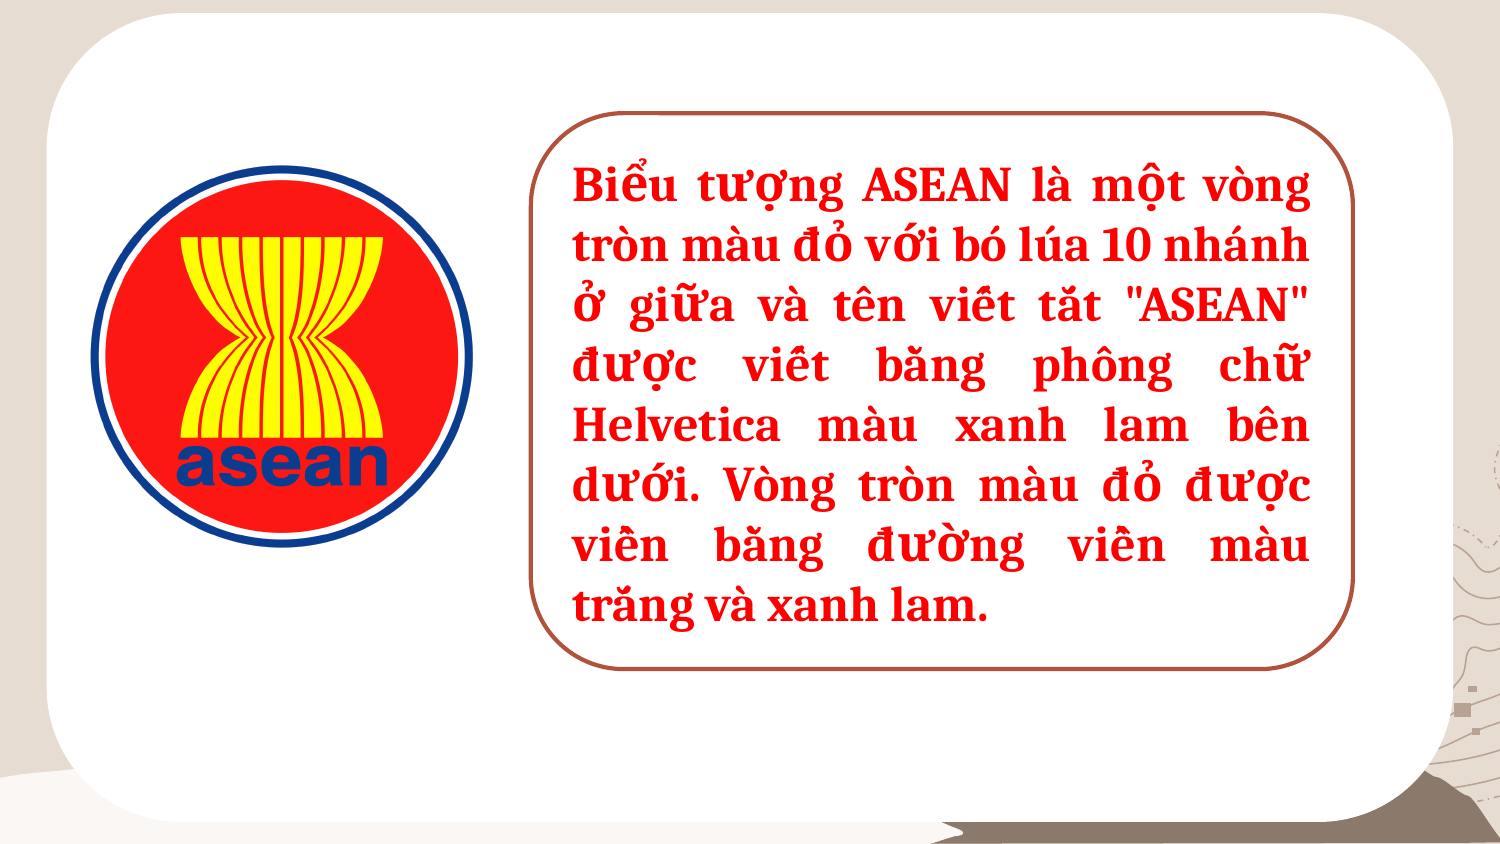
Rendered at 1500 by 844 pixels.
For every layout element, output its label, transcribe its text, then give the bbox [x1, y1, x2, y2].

picture [85, 160, 478, 553]
text_box Biểu tượng ASEAN là một vòng tròn màu đỏ với bó lúa 10 nhánh ở giữa và tên viết tắt "ASEAN" được viết bằng phông chữ Helvetica màu xanh lam bên dưới. Vòng tròn màu đỏ được viền bằng đường viền màu trắng và xanh lam. [528, 111, 1355, 672]
text_box [44, 11, 1456, 825]
